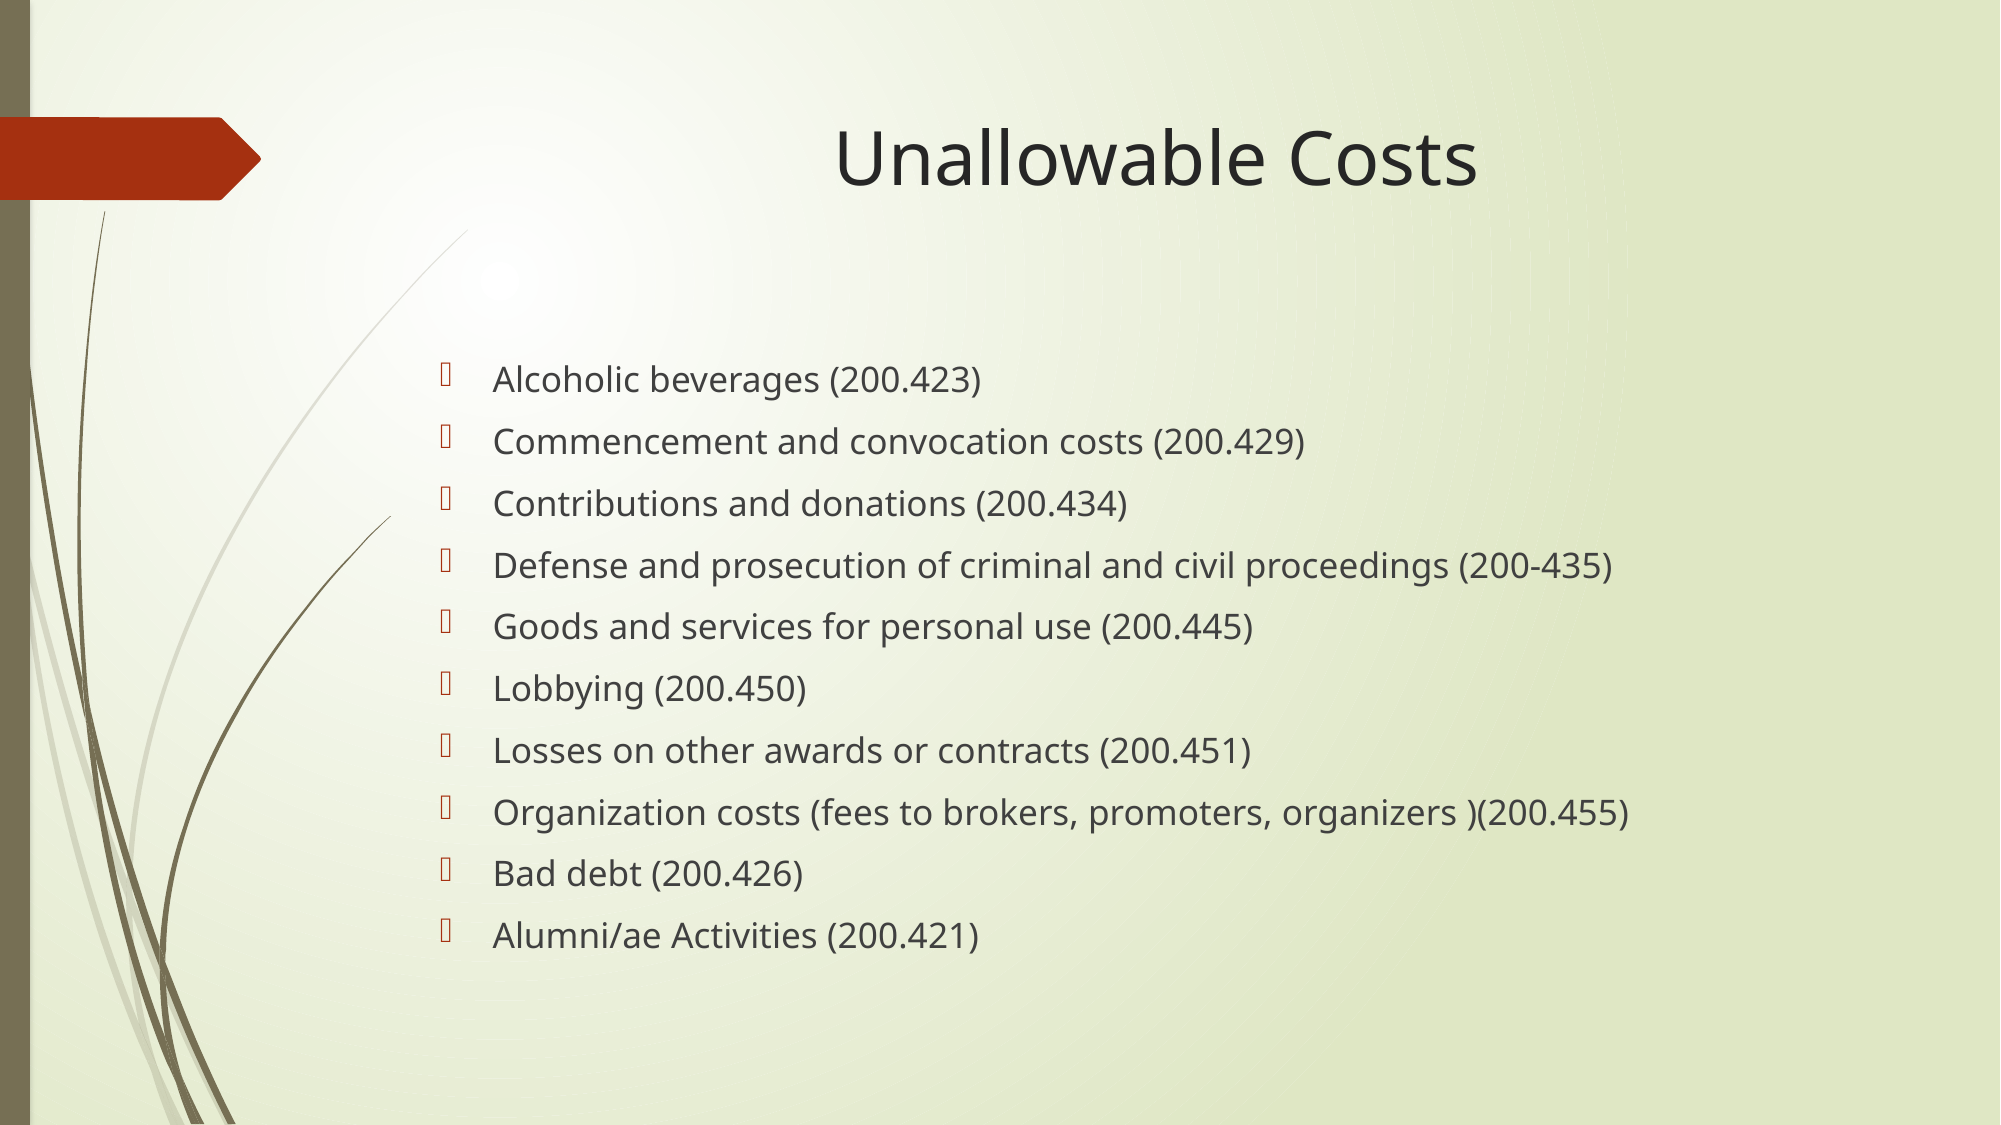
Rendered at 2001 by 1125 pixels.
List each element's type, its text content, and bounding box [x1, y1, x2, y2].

title Unallowable Costs [425, 102, 1888, 313]
list Alcoholic beverages (200.423) Commencement and convocation costs (200.429) Contributions and donations (200.434) Defense and prosecution of criminal and civil proceedings (200-435) Goods and services for personal use (200.445) Lobbying (200.450) Losses on other awards or contracts (200.451) Organization costs (fees to brokers, promoters, organizers )(200.455) Bad debt (200.426) Alumni/ae Activities (200.421) [424, 350, 1888, 970]
